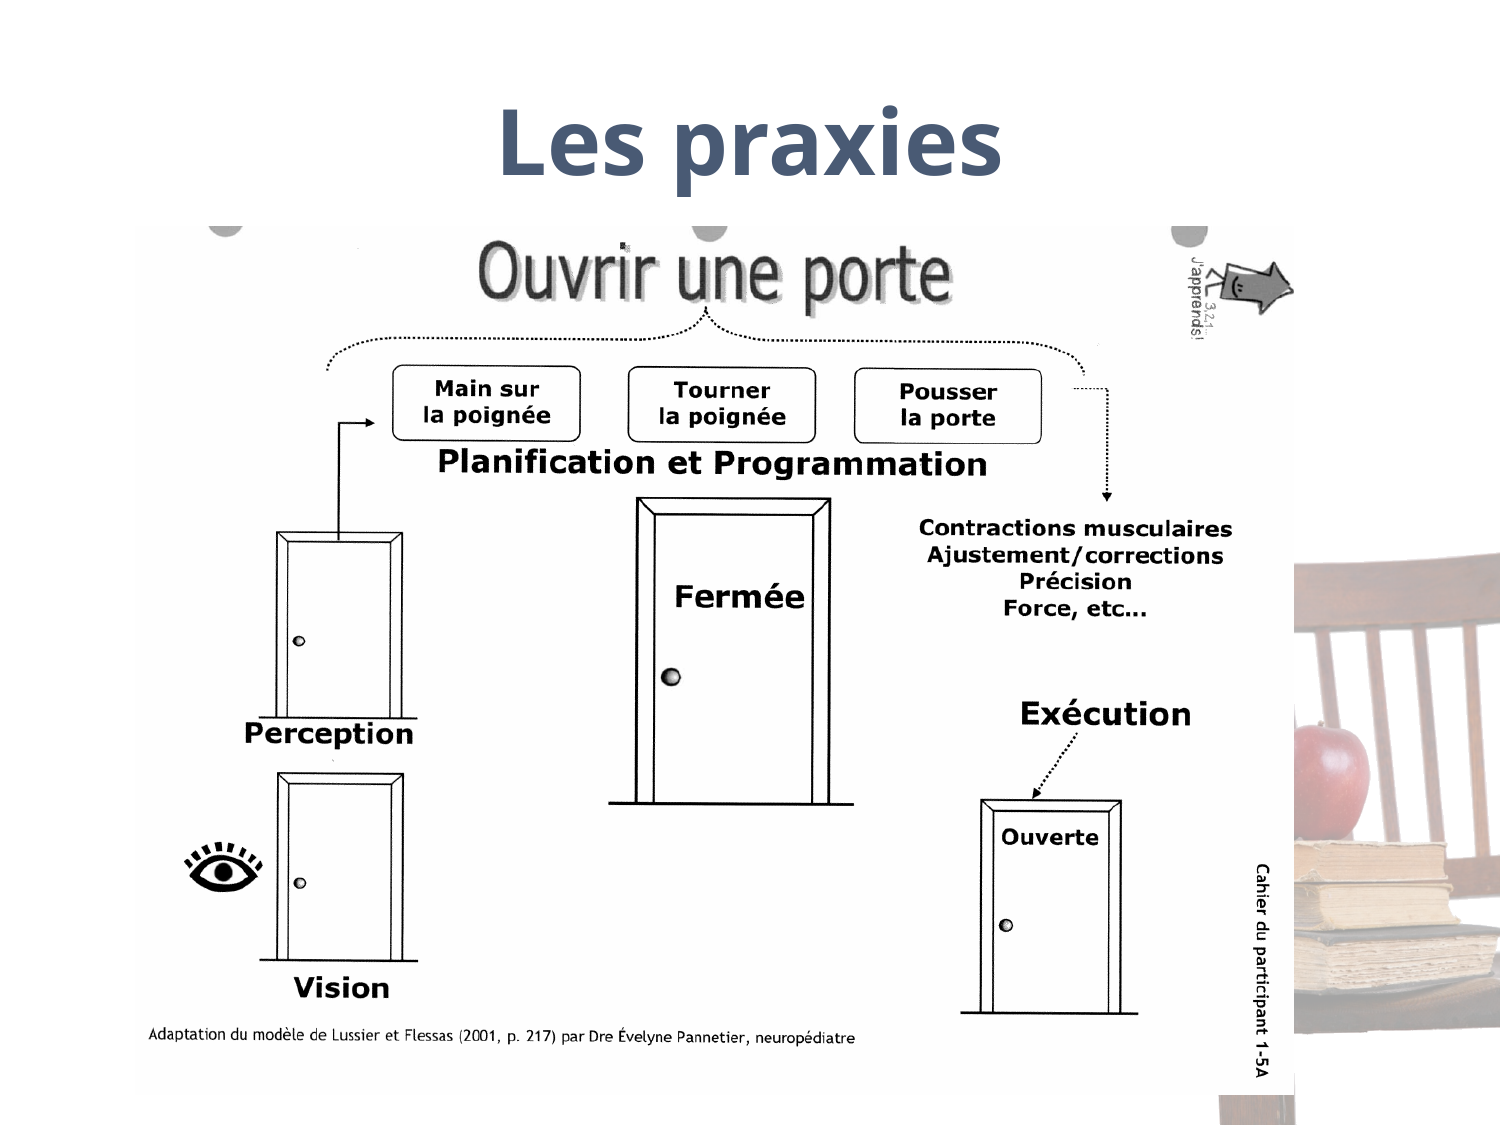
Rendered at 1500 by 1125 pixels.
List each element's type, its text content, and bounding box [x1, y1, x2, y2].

title Les praxies [75, 45, 1425, 233]
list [135, 225, 1294, 1095]
